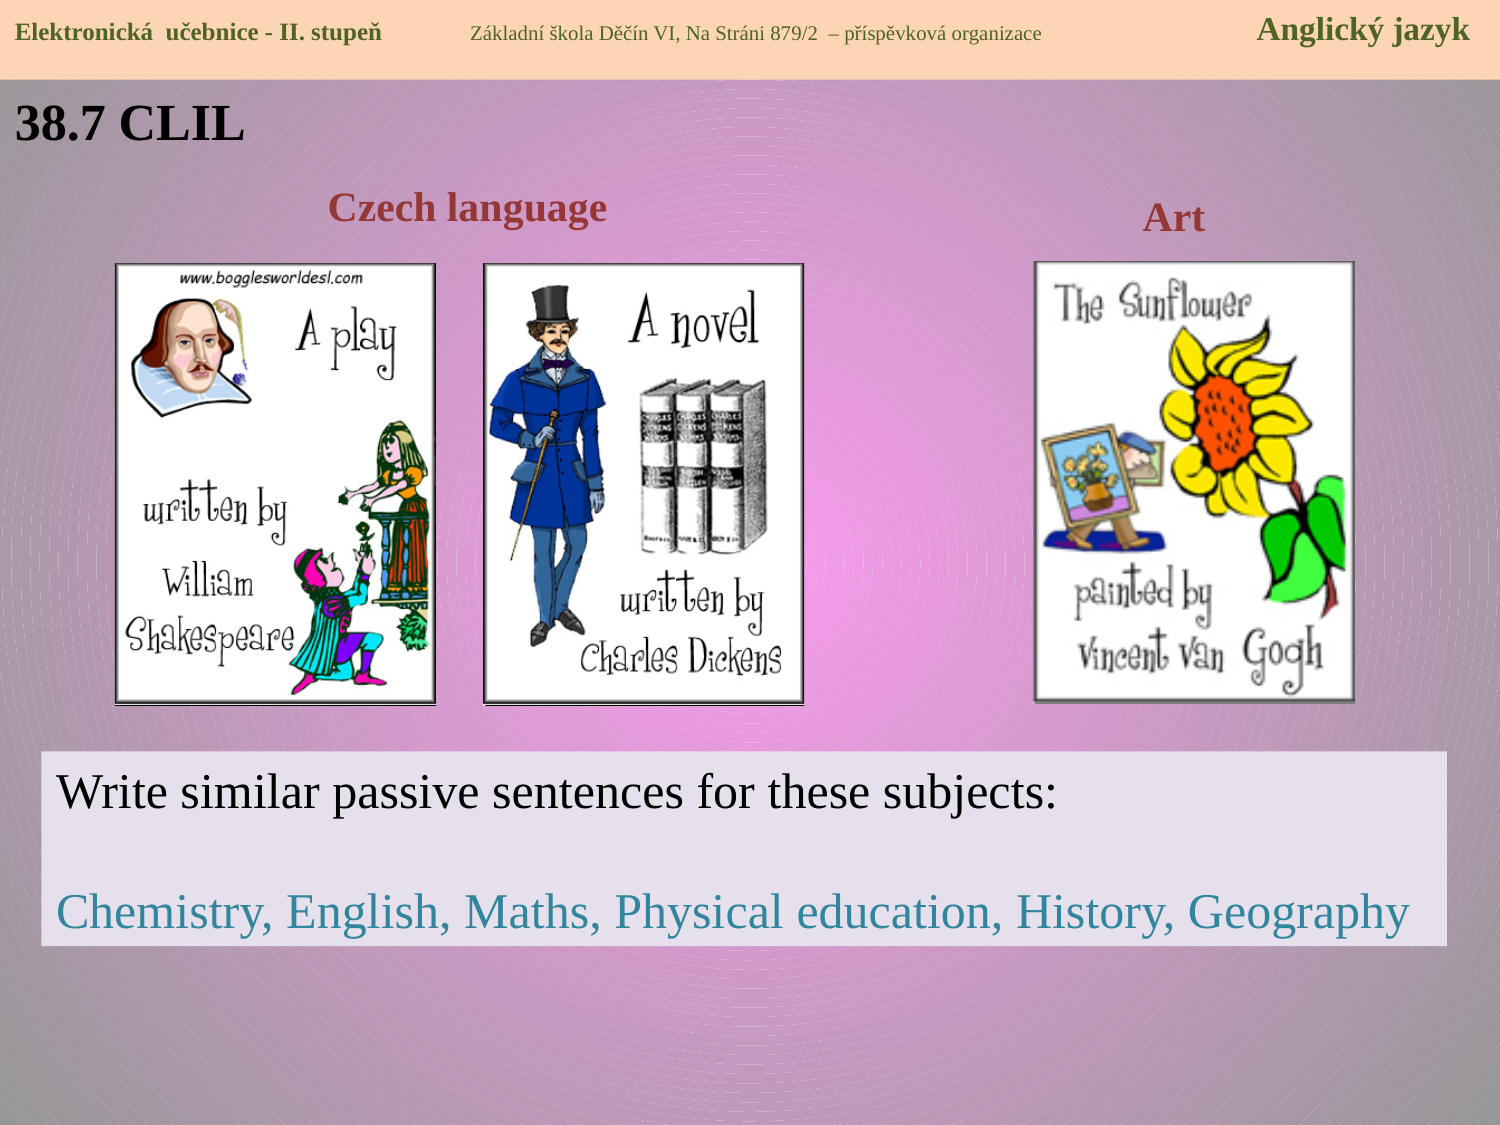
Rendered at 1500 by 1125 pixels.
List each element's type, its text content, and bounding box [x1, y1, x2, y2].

text_box Write similar passive sentences for these subjects: Chemistry, English, Maths, Physical education, History, Geography [41, 751, 1447, 947]
text_box 38.7 CLIL [0, 80, 1500, 1125]
picture [482, 263, 805, 706]
picture [1033, 261, 1355, 704]
text_box Elektronická učebnice - II. stupeň Základní škola Děčín VI, Na Stráni 879/2 – příspěvková organizace Anglický jazyk [0, 0, 1500, 80]
text_box Czech language [312, 172, 703, 238]
text_box Art [1127, 182, 1317, 248]
picture [114, 263, 437, 706]
text_box [738, 574, 1471, 925]
